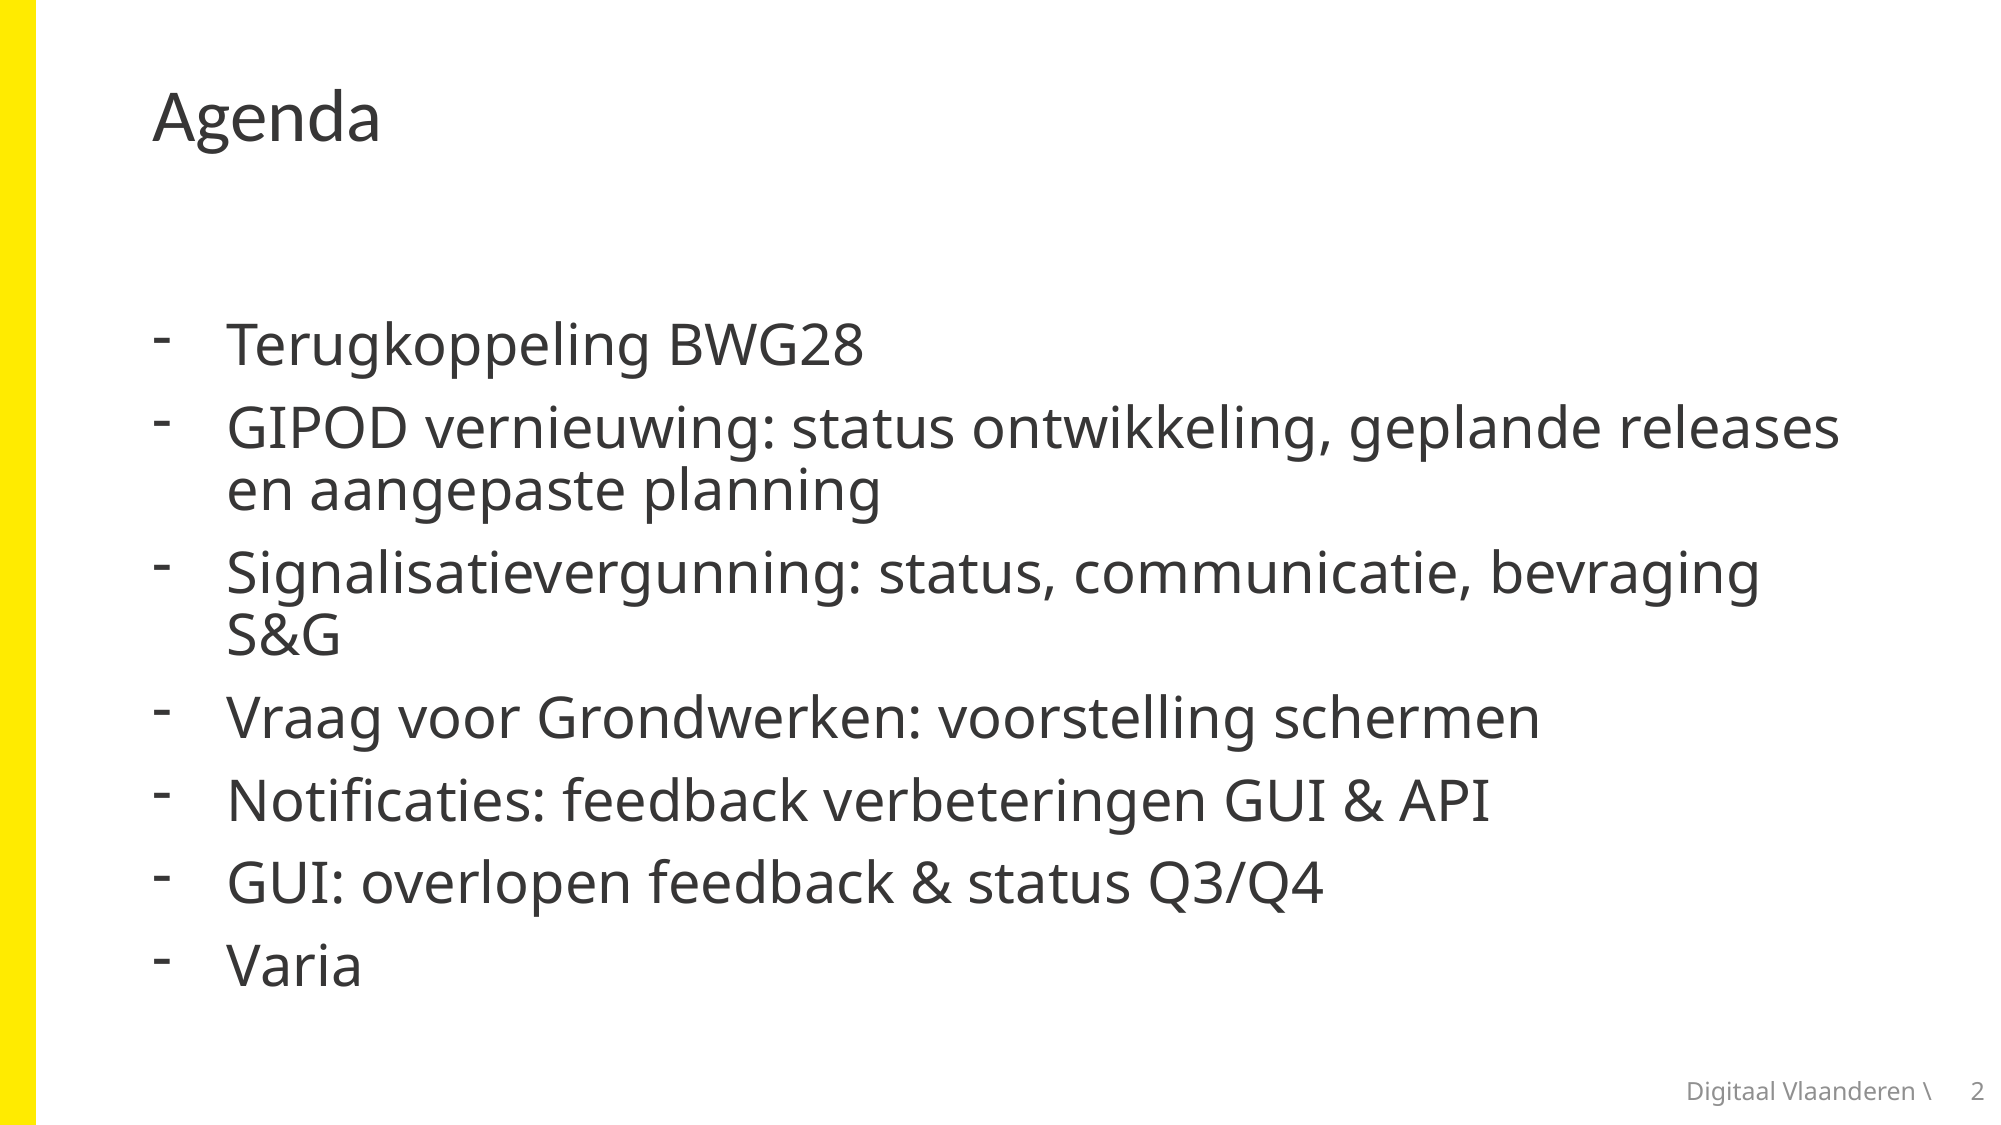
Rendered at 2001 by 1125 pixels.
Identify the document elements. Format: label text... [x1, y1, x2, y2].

list Terugkoppeling BWG28 GIPOD vernieuwing: status ontwikkeling, geplande releases en aangepaste planning Signalisatievergunning: status, communicatie, bevraging S&G Vraag voor Grondwerken: voorstelling schermen Notificaties: feedback verbeteringen GUI & API GUI: overlopen feedback & status Q3/Q4 Varia [137, 308, 1863, 1014]
footer Digitaal Vlaanderen \ [1608, 1062, 1862, 1123]
title Agenda [137, 59, 1863, 176]
slide_number 2 [1862, 1062, 2000, 1123]
